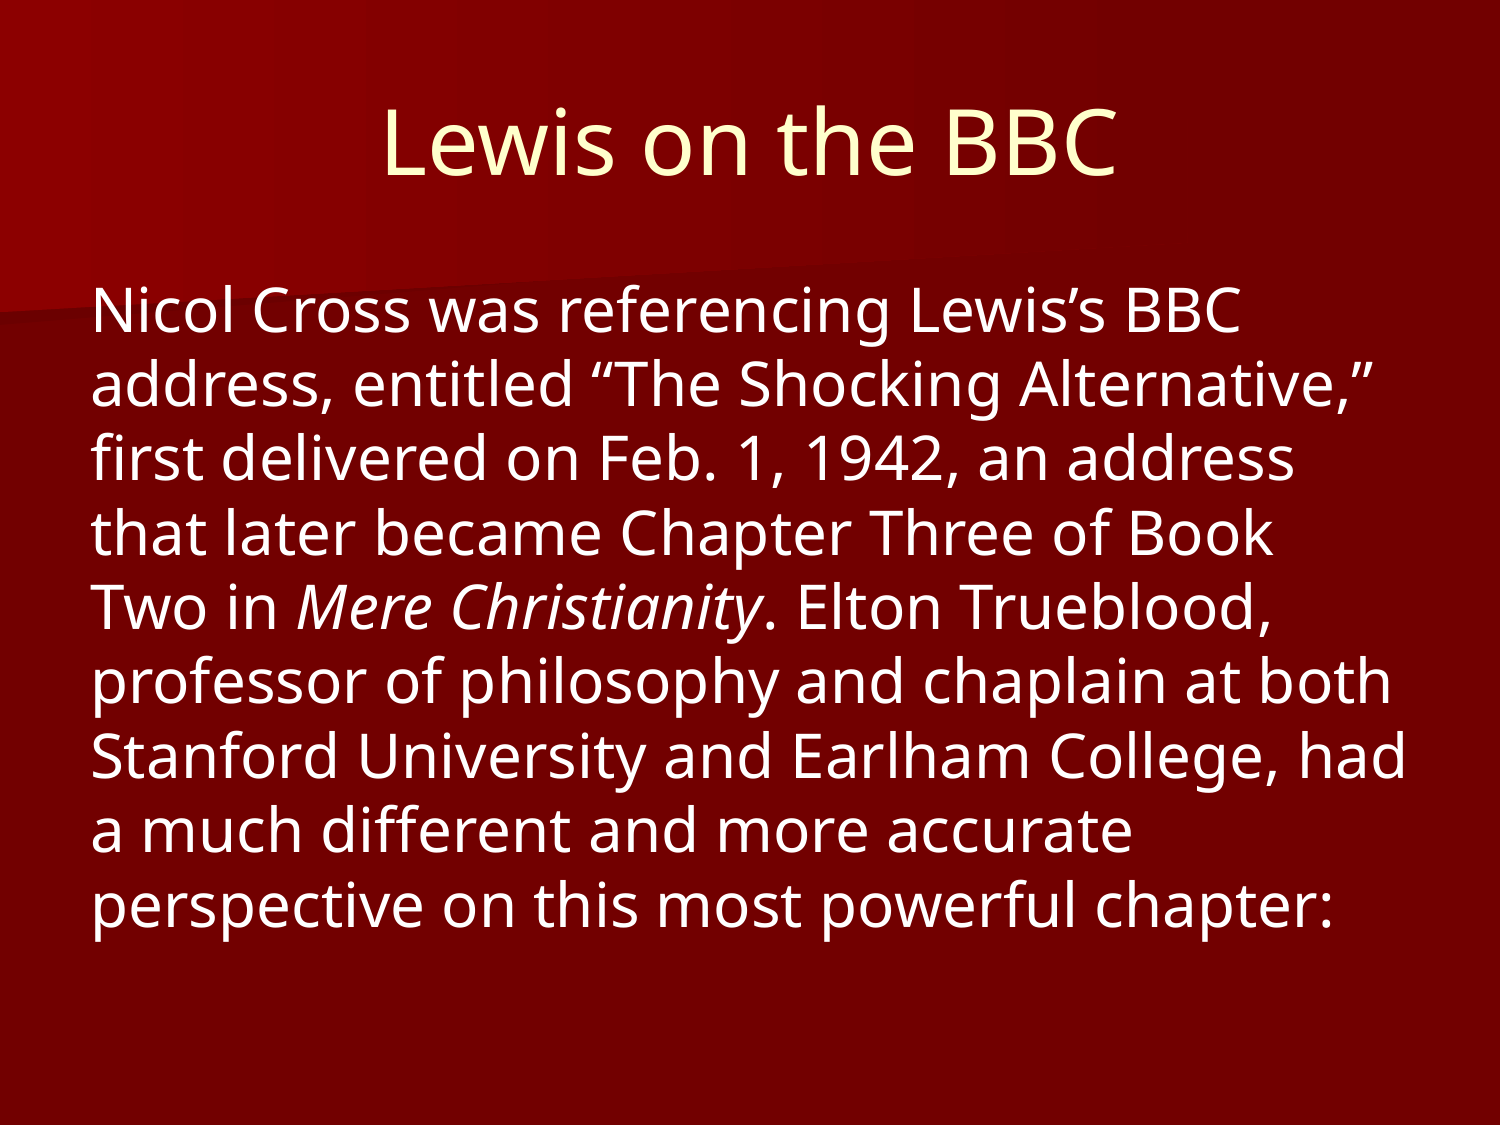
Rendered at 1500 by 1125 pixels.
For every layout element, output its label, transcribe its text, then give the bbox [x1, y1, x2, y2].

list Nicol Cross was referencing Lewis’s BBC address, entitled “The Shocking Alternative,” first delivered on Feb. 1, 1942, an address that later became Chapter Three of Book Two in Mere Christianity. Elton Trueblood, professor of philosophy and chaplain at both Stanford University and Earlham College, had a much different and more accurate perspective on this most powerful chapter: [74, 262, 1426, 1001]
title Lewis on the BBC [74, 44, 1426, 233]
